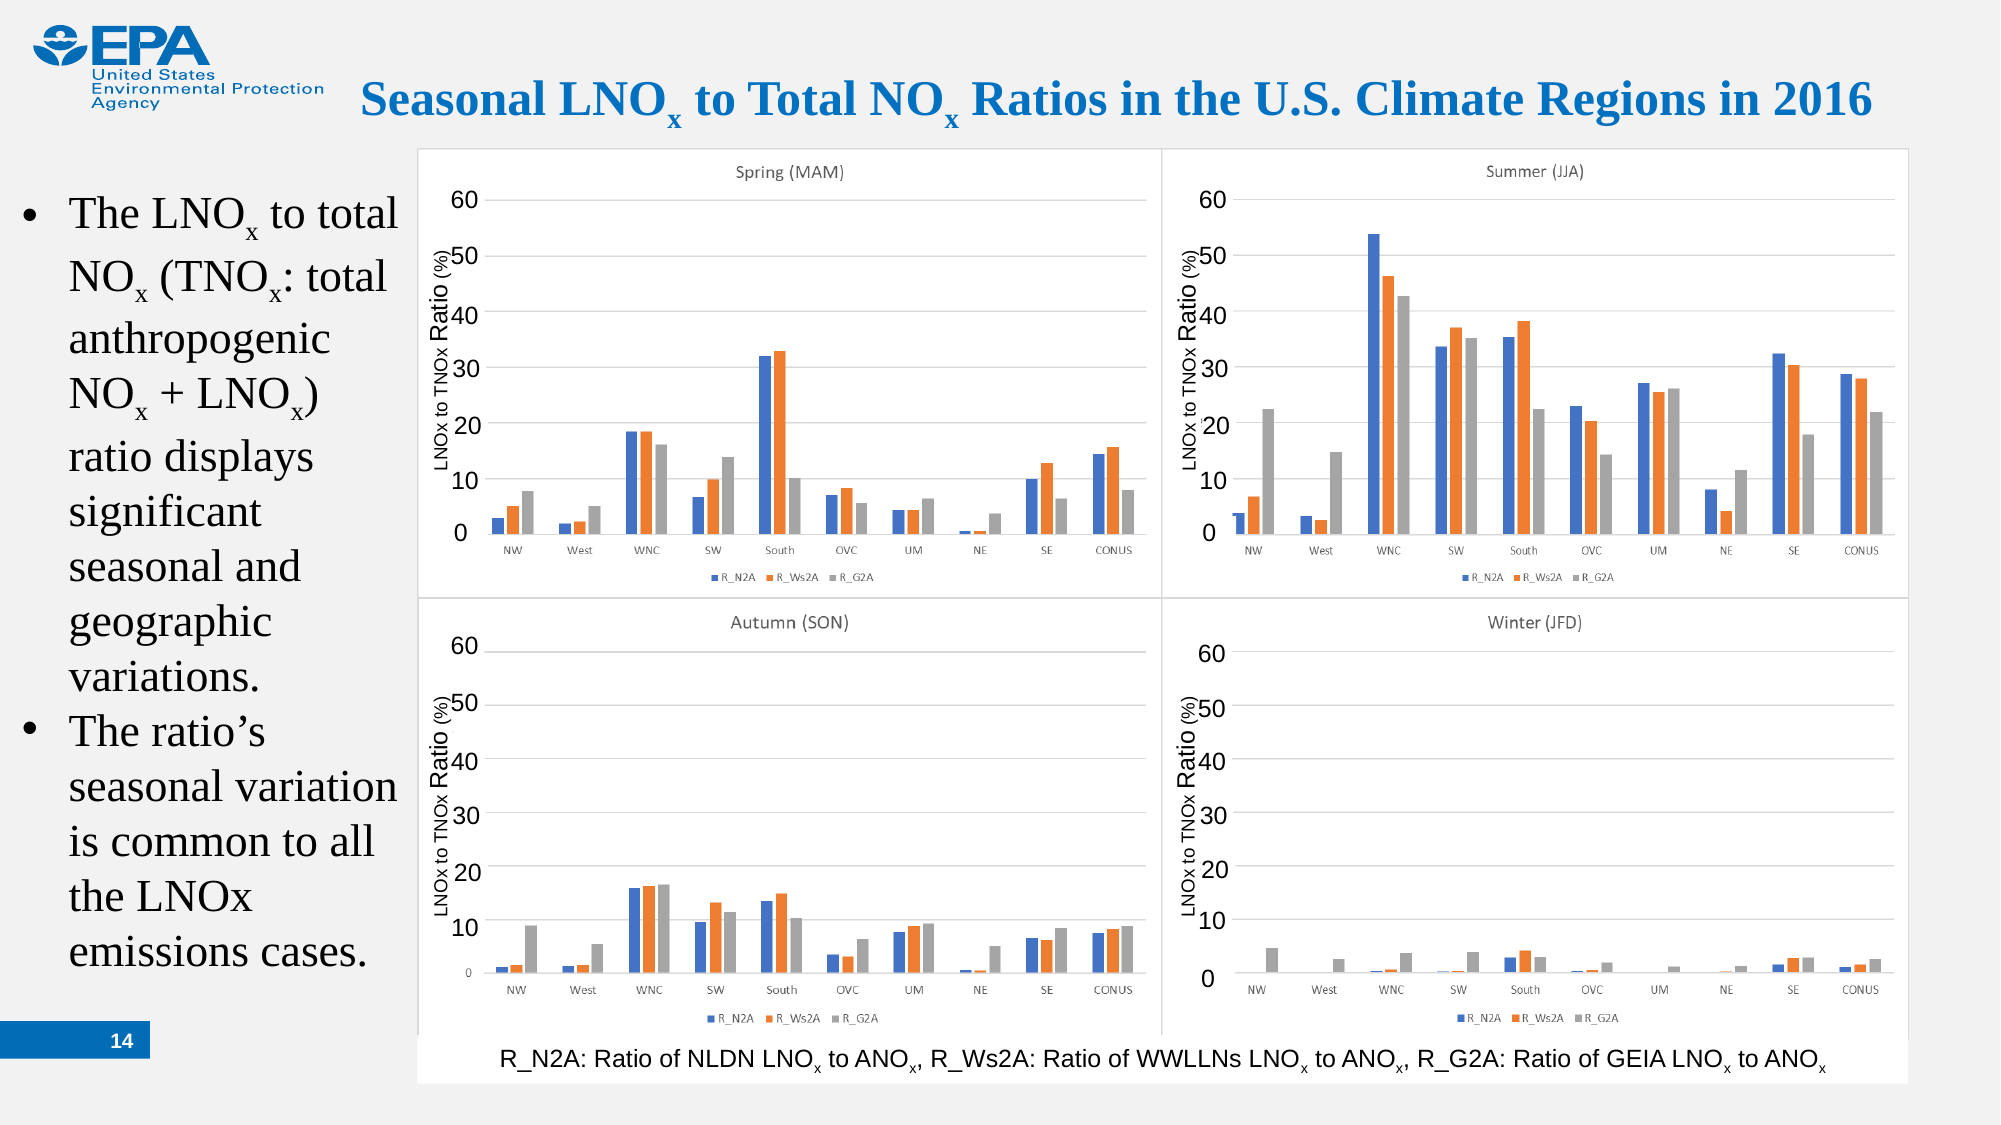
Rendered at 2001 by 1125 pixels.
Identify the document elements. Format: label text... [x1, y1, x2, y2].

slide_number 14 [0, 1021, 134, 1059]
text_box The LNOx to total NOx (TNOx: total anthropogenic NOx + LNOx) ratio displays significant seasonal and geographic variations. The ratio’s seasonal variation is common to all the LNOx emissions cases. [7, 175, 412, 983]
text_box Seasonal LNOx to Total NOx Ratios in the U.S. Climate Regions in 2016 [321, 58, 1926, 149]
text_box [417, 148, 1909, 1041]
text_box R_N2A: Ratio of NLDN LNOx to ANOx, R_Ws2A: Ratio of WWLLNs LNOx to ANOx, R_G2A: Ratio of GEIA LNOx to ANOx [417, 1045, 1909, 1084]
